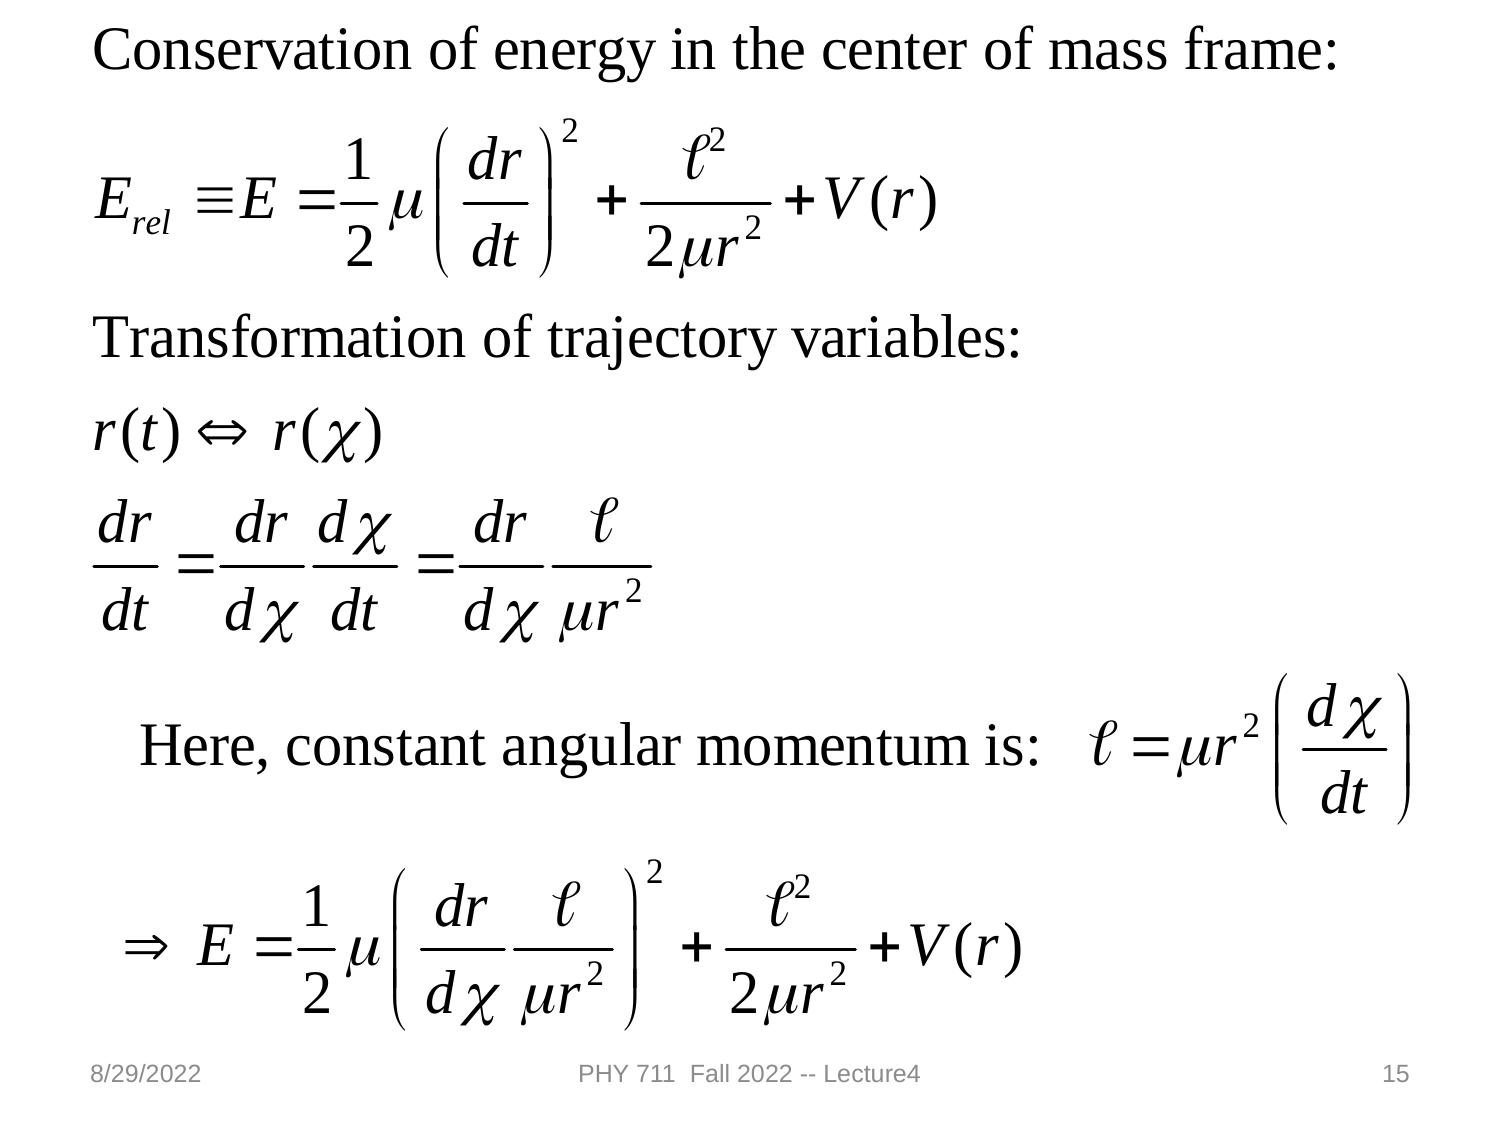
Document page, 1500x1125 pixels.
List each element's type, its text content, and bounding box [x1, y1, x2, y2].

slide_number 15 [1074, 1048, 1425, 1103]
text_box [86, 17, 1426, 1042]
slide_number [75, 1042, 425, 1103]
footer PHY 711 Fall 2022 -- Lecture4 [512, 1049, 988, 1103]
